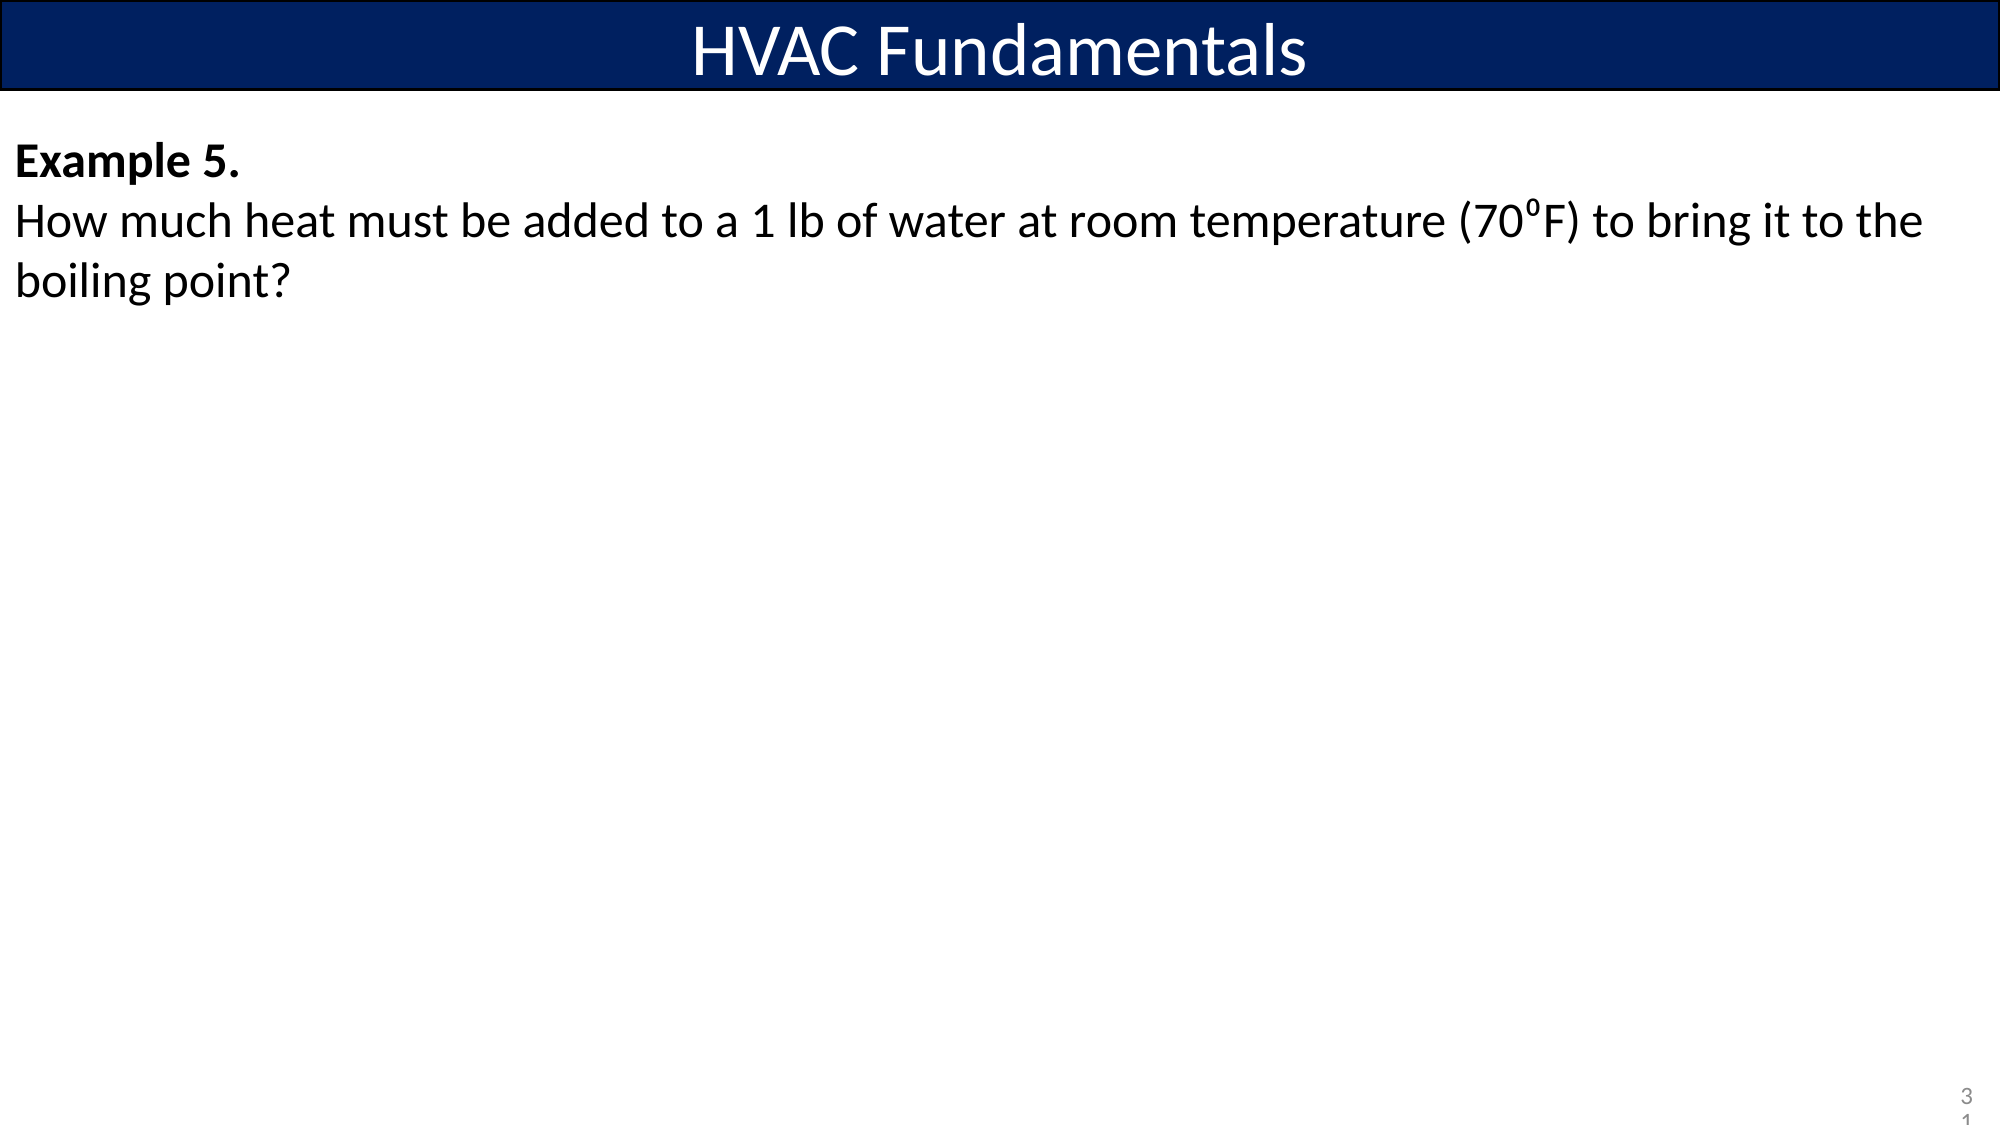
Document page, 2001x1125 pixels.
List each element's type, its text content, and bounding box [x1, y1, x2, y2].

text_box Example 5. How much heat must be added to a 1 lb of water at room temperature (70⁰F) to bring it to the boiling point? [0, 119, 2000, 315]
text_box HVAC Fundamentals [0, 0, 2000, 90]
slide_number 31 [1945, 1065, 2000, 1125]
